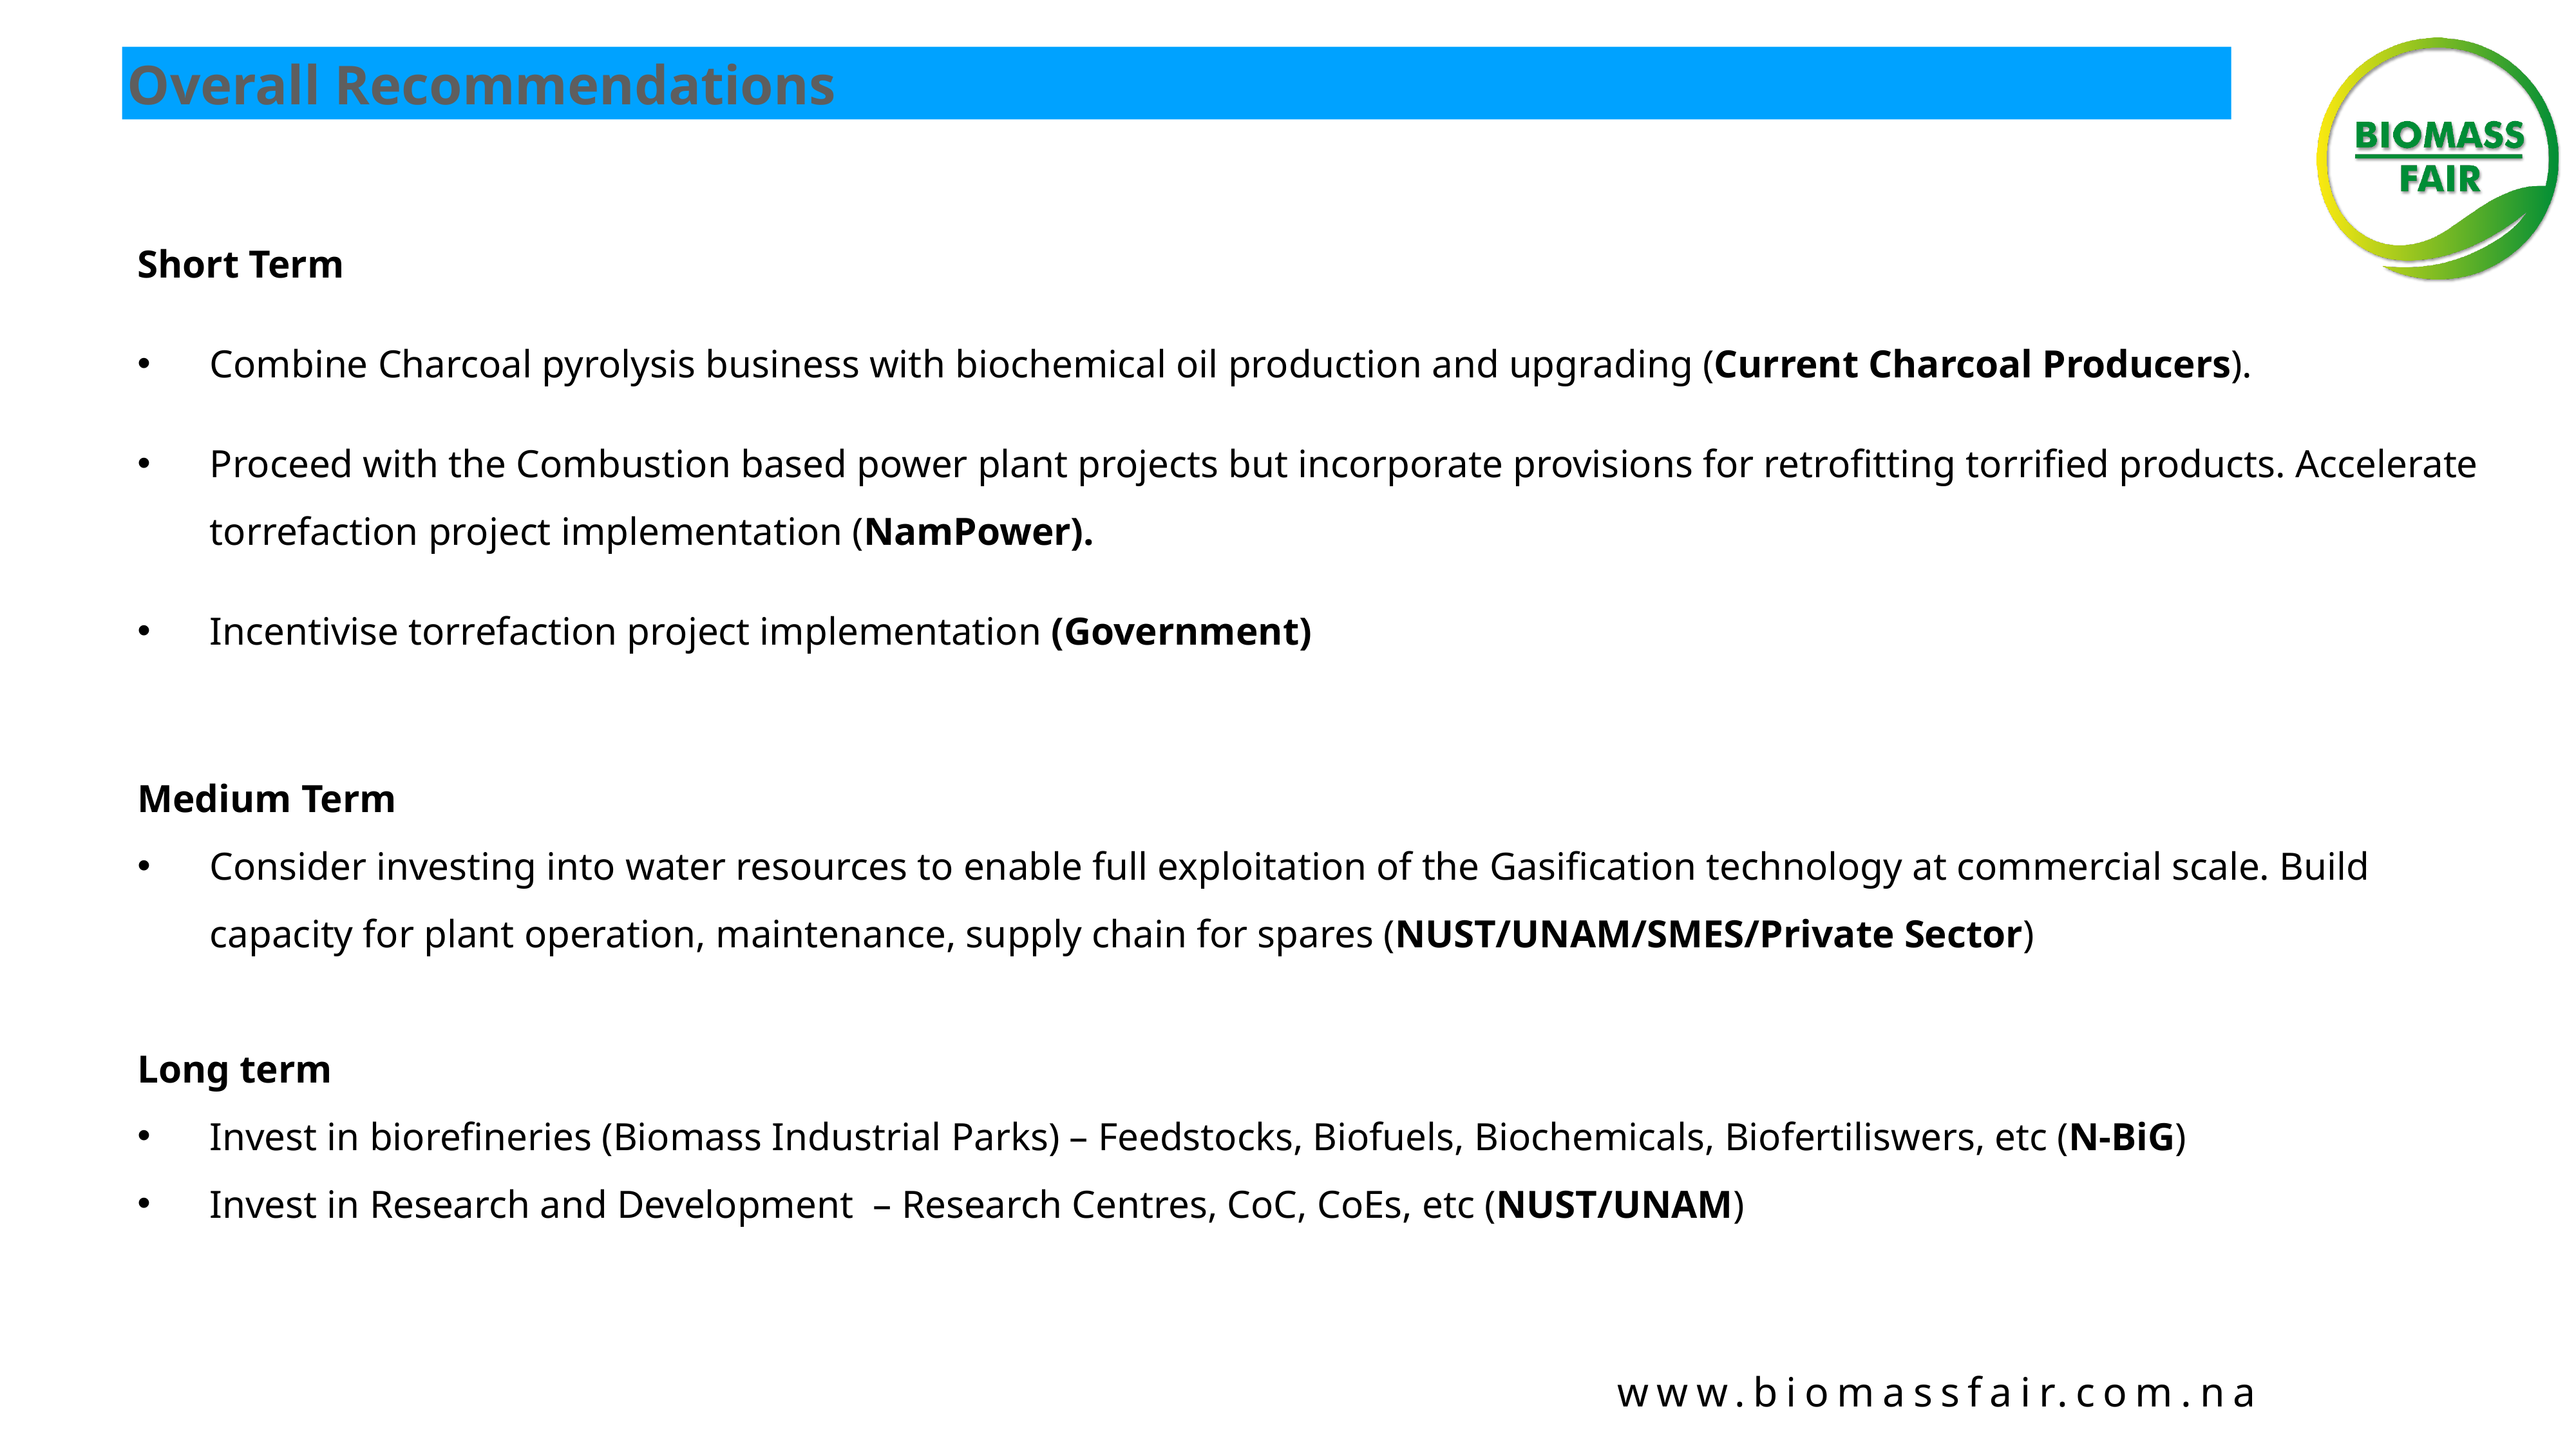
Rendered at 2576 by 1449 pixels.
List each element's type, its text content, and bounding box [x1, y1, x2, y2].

picture [2316, 37, 2559, 279]
title Overall Recommendations [122, 46, 2232, 120]
text_box Short Term Combine Charcoal pyrolysis business with biochemical oil production and upgrading (Current Charcoal Producers). Proceed with the Combustion based power plant projects but incorporate provisions for retrofitting torrified products. Accelerate torrefaction project implementation (NamPower). Incentivise torrefaction project implementation (Government) Medium Term Consider investing into water resources to enable full exploitation of the Gasification technology at commercial scale. Build capacity for plant operation, maintenance, supply chain for spares (NUST/UNAM/SMES/Private Sector) Long term Invest in biorefineries (Biomass Industrial Parks) – Feedstocks, Biofuels, Biochemicals, Biofertiliswers, etc (N-BiG) Invest in Research and Development – Research Centres, CoC, CoEs, etc (NUST/UNAM) [128, 213, 2521, 1231]
